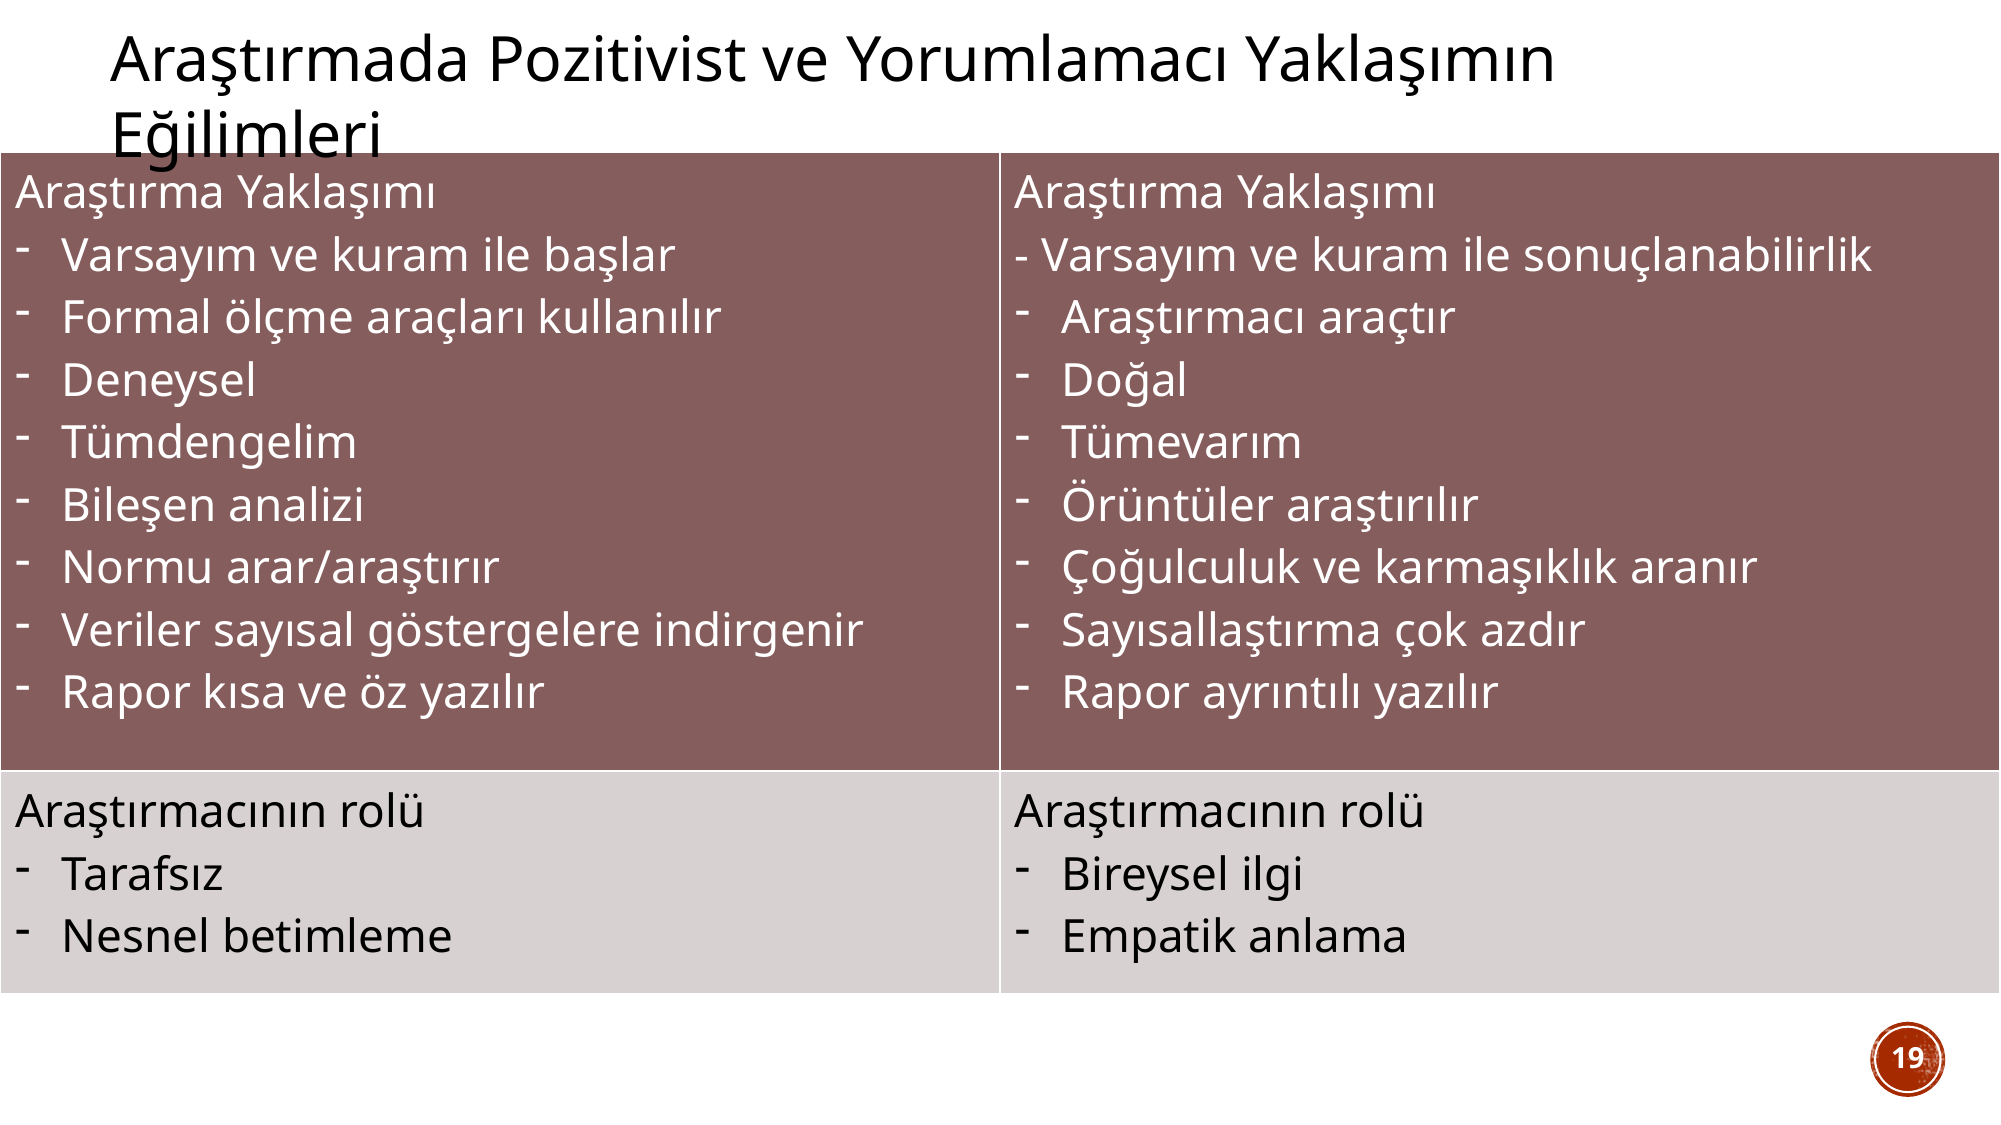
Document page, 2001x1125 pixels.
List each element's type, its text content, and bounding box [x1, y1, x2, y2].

title Araştırmada Pozitivist ve Yorumlamacı Yaklaşımın Eğilimleri [95, 0, 1746, 193]
table_cell Araştırmacının rolü Tarafsız Nesnel betimleme [1, 772, 999, 993]
table_header Araştırma Yaklaşımı - Varsayım ve kuram ile sonuçlanabilirlik Araştırmacı araçtır Doğal Tümevarım Örüntüler araştırılır Çoğulculuk ve karmaşıklık aranır Sayısallaştırma çok azdır Rapor ayrıntılı yazılır [1001, 153, 1999, 770]
slide_number 19 [1855, 1028, 1961, 1089]
table_header Araştırma Yaklaşımı Varsayım ve kuram ile başlar Formal ölçme araçları kullanılır Deneysel Tümdengelim Bileşen analizi Normu arar/araştırır Veriler sayısal göstergelere indirgenir Rapor kısa ve öz yazılır [1, 153, 999, 770]
table_cell Araştırmacının rolü Bireysel ilgi Empatik anlama [1001, 772, 1999, 993]
